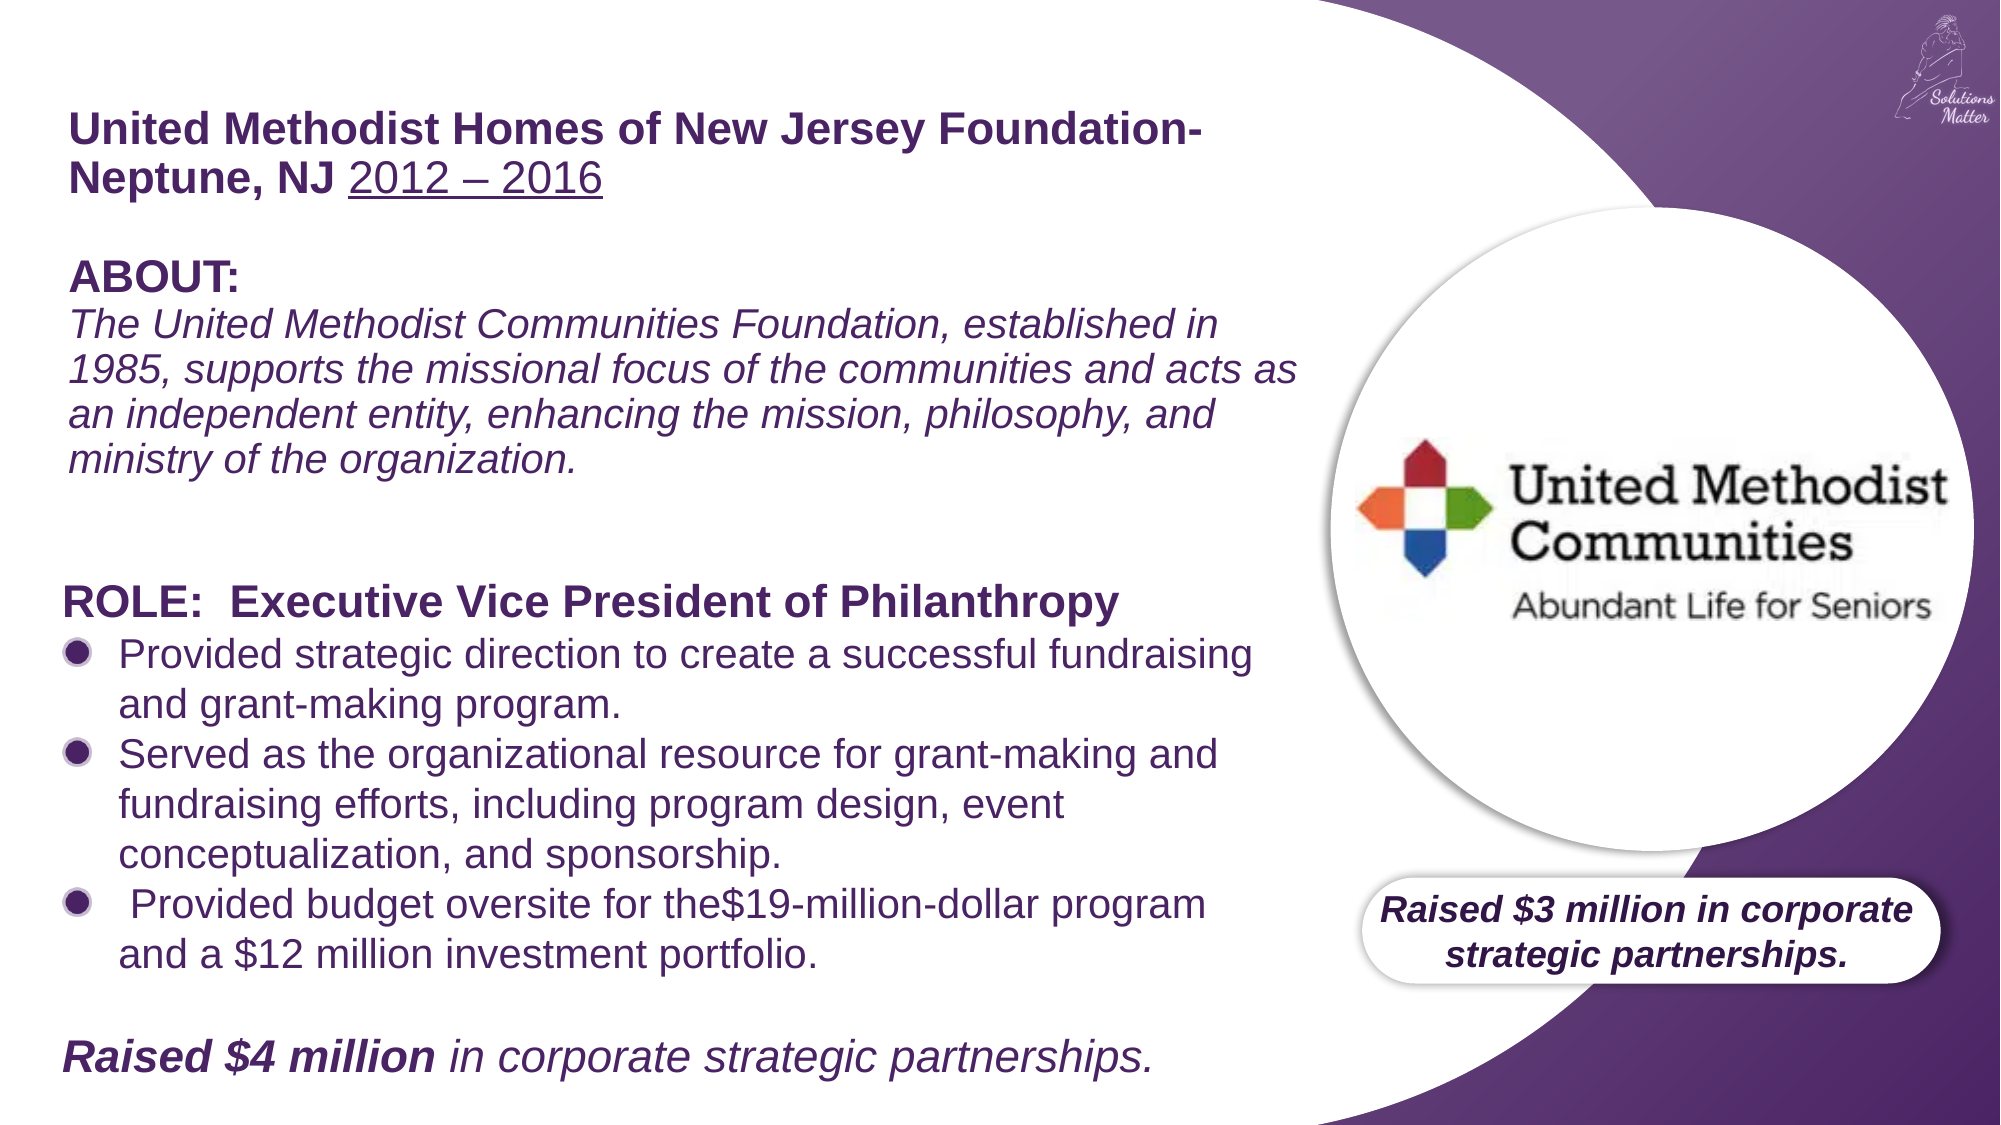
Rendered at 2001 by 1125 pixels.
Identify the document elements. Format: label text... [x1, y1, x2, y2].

title United Methodist Homes of New Jersey Foundation-Neptune, NJ 2012 – 2016 ABOUT: The United Methodist Communities Foundation, established in 1985, supports the missional focus of the communities and acts as an independent entity, enhancing the mission, philosophy, and ministry of the organization. [53, 97, 1331, 548]
picture [1354, 437, 1950, 621]
picture [62, 887, 92, 917]
text_box [1330, 206, 1975, 852]
picture [62, 737, 92, 767]
text_box [0, 0, 1698, 1125]
text_box ROLE: Executive Vice President of Philanthropy Provided strategic direction to create a successful fundraising and grant-making program. Served as the organizational resource for grant-making and fundraising efforts, including program design, event conceptualization, and sponsorship. Provided budget oversite for the$19-million-dollar program and a $12 million investment portfolio. Raised $4 million in corporate strategic partnerships. [47, 564, 1282, 1125]
picture [62, 637, 92, 667]
picture [1892, 12, 1997, 128]
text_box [1358, 877, 1947, 984]
